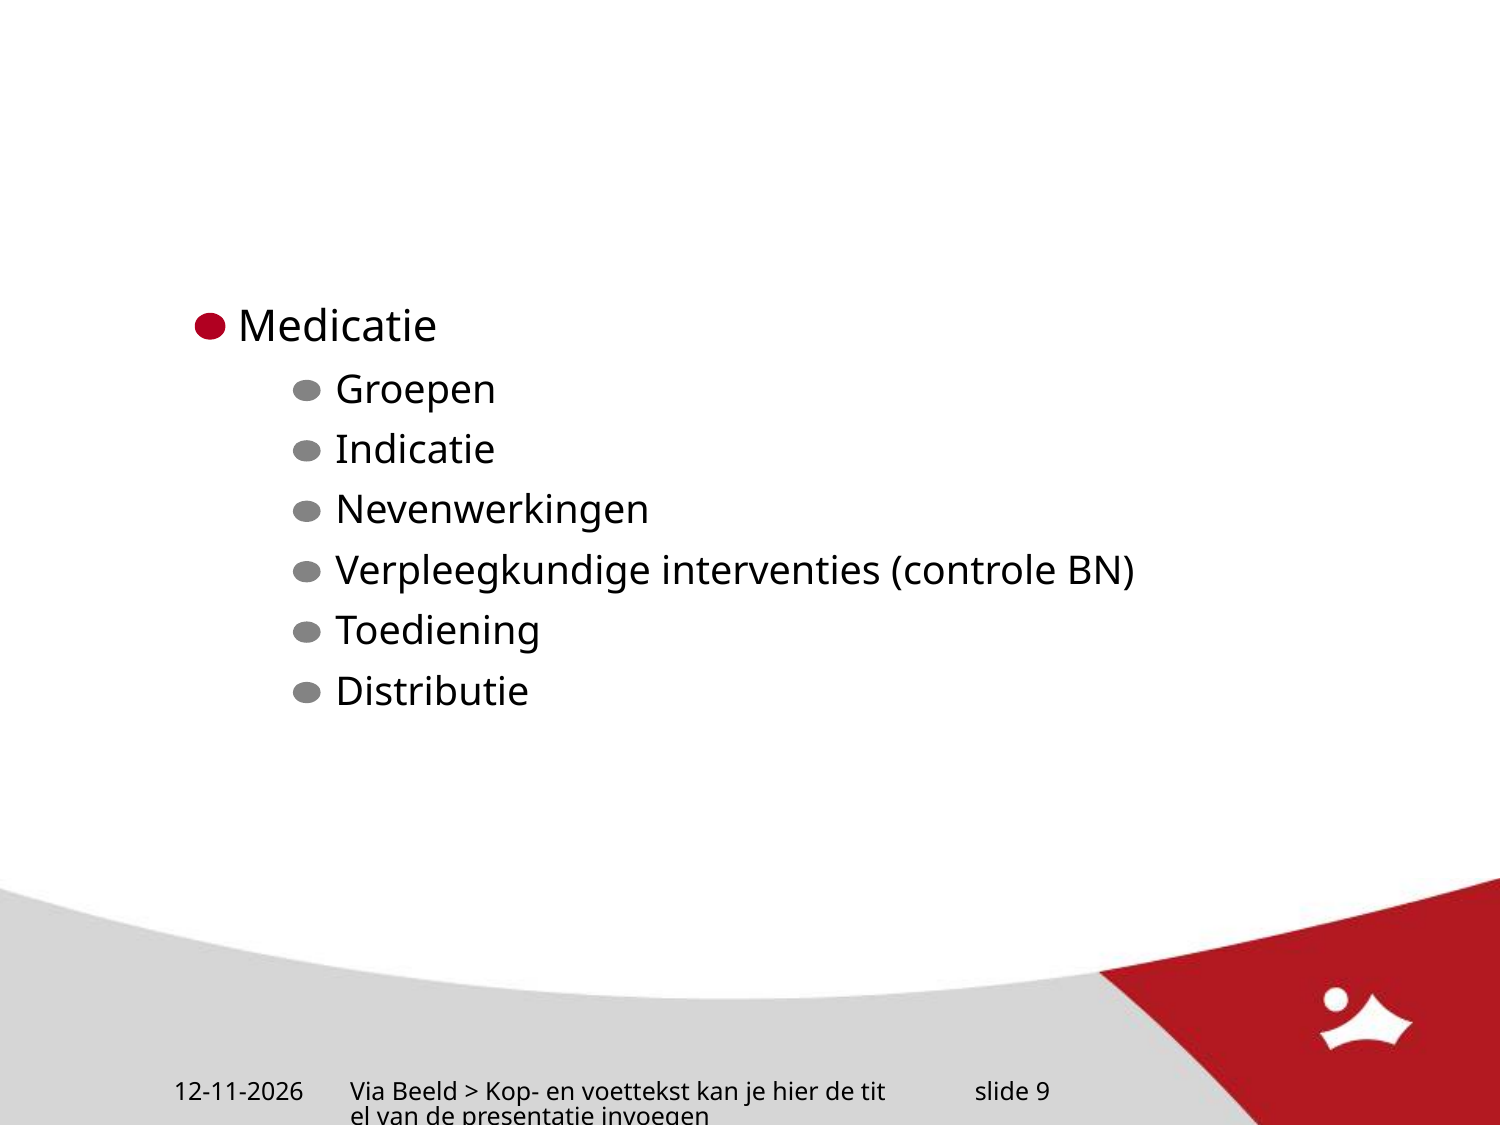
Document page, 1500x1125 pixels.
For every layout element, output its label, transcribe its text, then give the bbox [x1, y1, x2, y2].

list Medicatie Groepen Indicatie Nevenwerkingen Verpleegkundige interventies (controle BN) Toediening Distributie [194, 298, 1413, 974]
picture [0, 878, 1500, 1125]
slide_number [173, 1075, 313, 1103]
slide_number slide 9 [931, 1075, 1050, 1103]
footer Via Beeld > Kop- en voettekst kan je hier de titel van de presentatie invoegen [350, 1075, 900, 1103]
